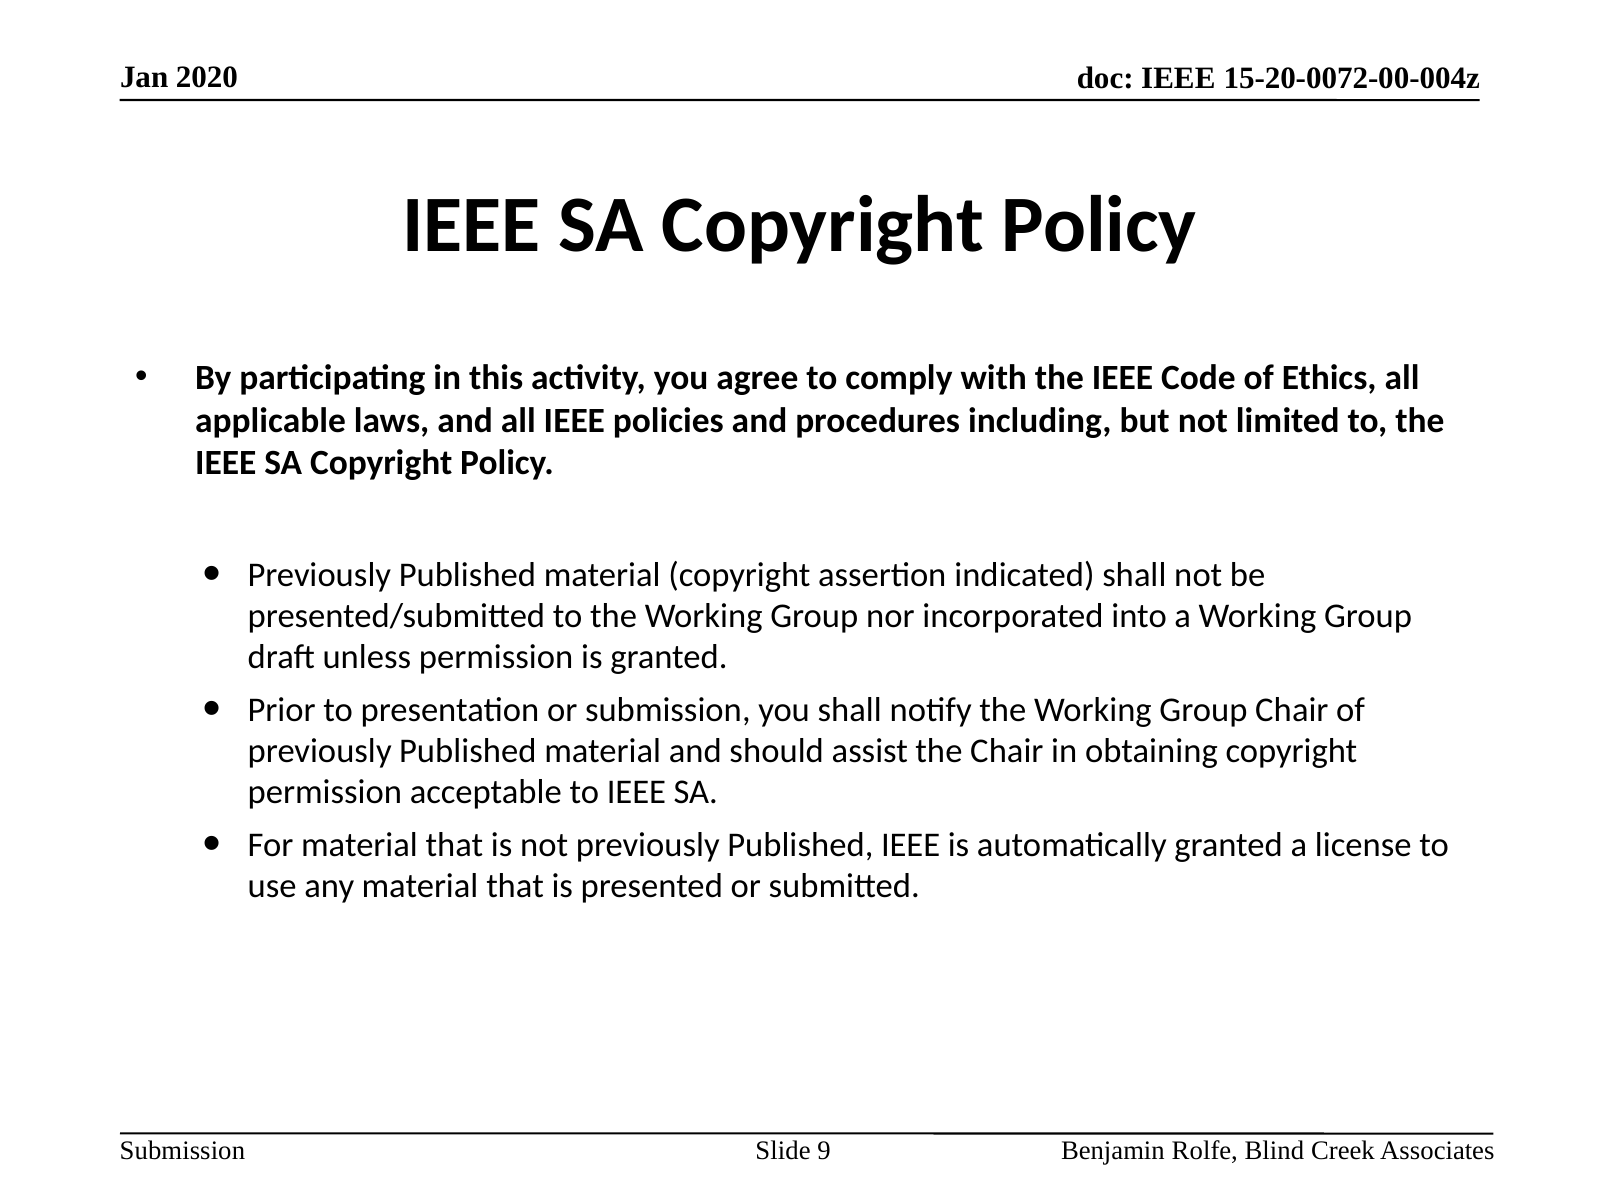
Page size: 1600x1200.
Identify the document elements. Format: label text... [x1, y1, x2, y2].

footer Benjamin Rolfe, Blind Creek Associates [937, 1132, 1495, 1174]
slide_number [119, 62, 449, 94]
title IEEE SA Copyright Policy [119, 125, 1480, 313]
list By participating in this activity, you agree to comply with the IEEE Code of Ethics, all applicable laws, and all IEEE policies and procedures including, but not limited to, the IEEE SA Copyright Policy. Previously Published material (copyright assertion indicated) shall not be presented/submitted to the Working Group nor incorporated into a Working Group draft unless permission is granted. Prior to presentation or submission, you shall notify the Working Group Chair of previously Published material and should assist the Chair in obtaining copyright permission acceptable to IEEE SA. For material that is not previously Published, IEEE is automatically granted a license to use any material that is presented or submitted. [119, 346, 1480, 1067]
slide_number 9 [733, 1132, 854, 1197]
